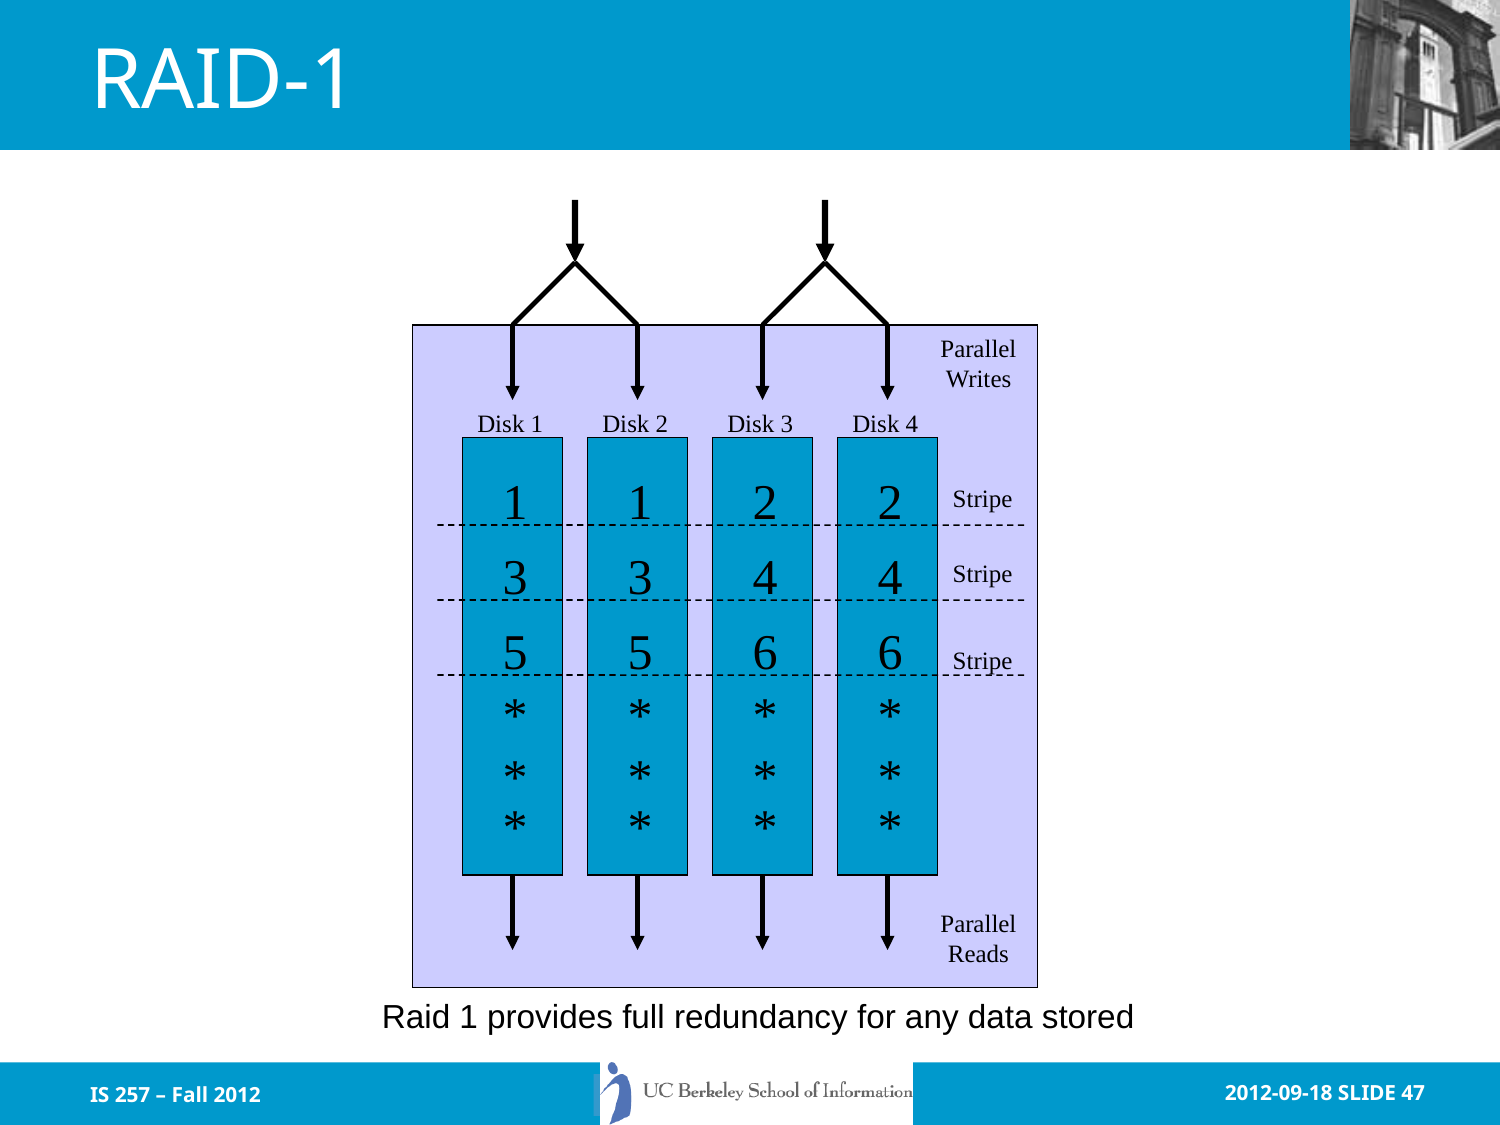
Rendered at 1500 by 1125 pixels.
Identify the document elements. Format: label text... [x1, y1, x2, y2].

text_box * * * * [487, 813, 918, 863]
text_box [881, 874, 894, 950]
title RAID-1 [75, 0, 1350, 150]
text_box * * * * [487, 750, 918, 813]
text_box [412, 324, 1038, 987]
text_box [631, 874, 644, 950]
text_box 5 5 6 6 [487, 612, 918, 674]
text_box 1 1 2 2 [487, 462, 918, 537]
text_box [837, 437, 938, 875]
text_box Raid 1 provides full redundancy for any data stored [366, 987, 1151, 1043]
text_box [587, 437, 688, 462]
text_box Stripe [937, 637, 1028, 683]
text_box [506, 874, 519, 950]
text_box Parallel Reads [925, 899, 1032, 975]
text_box * * * * [487, 674, 918, 750]
text_box Disk 3 [712, 399, 809, 445]
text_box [512, 199, 638, 401]
text_box 3 3 4 4 [487, 537, 918, 612]
text_box Disk 2 [587, 399, 684, 445]
text_box Stripe [937, 474, 1028, 520]
text_box Stripe [937, 549, 1028, 595]
text_box [712, 863, 813, 875]
text_box [756, 874, 769, 950]
text_box Disk 1 [462, 399, 559, 445]
picture [1351, 0, 1500, 150]
text_box Parallel Writes [925, 324, 1032, 400]
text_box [762, 199, 888, 401]
picture [594, 1062, 912, 1125]
text_box Disk 4 [837, 399, 934, 445]
slide_number IS 257 – Fall 2012 [75, 1062, 388, 1125]
text_box [712, 437, 813, 462]
text_box [587, 863, 688, 875]
text_box [462, 437, 563, 875]
